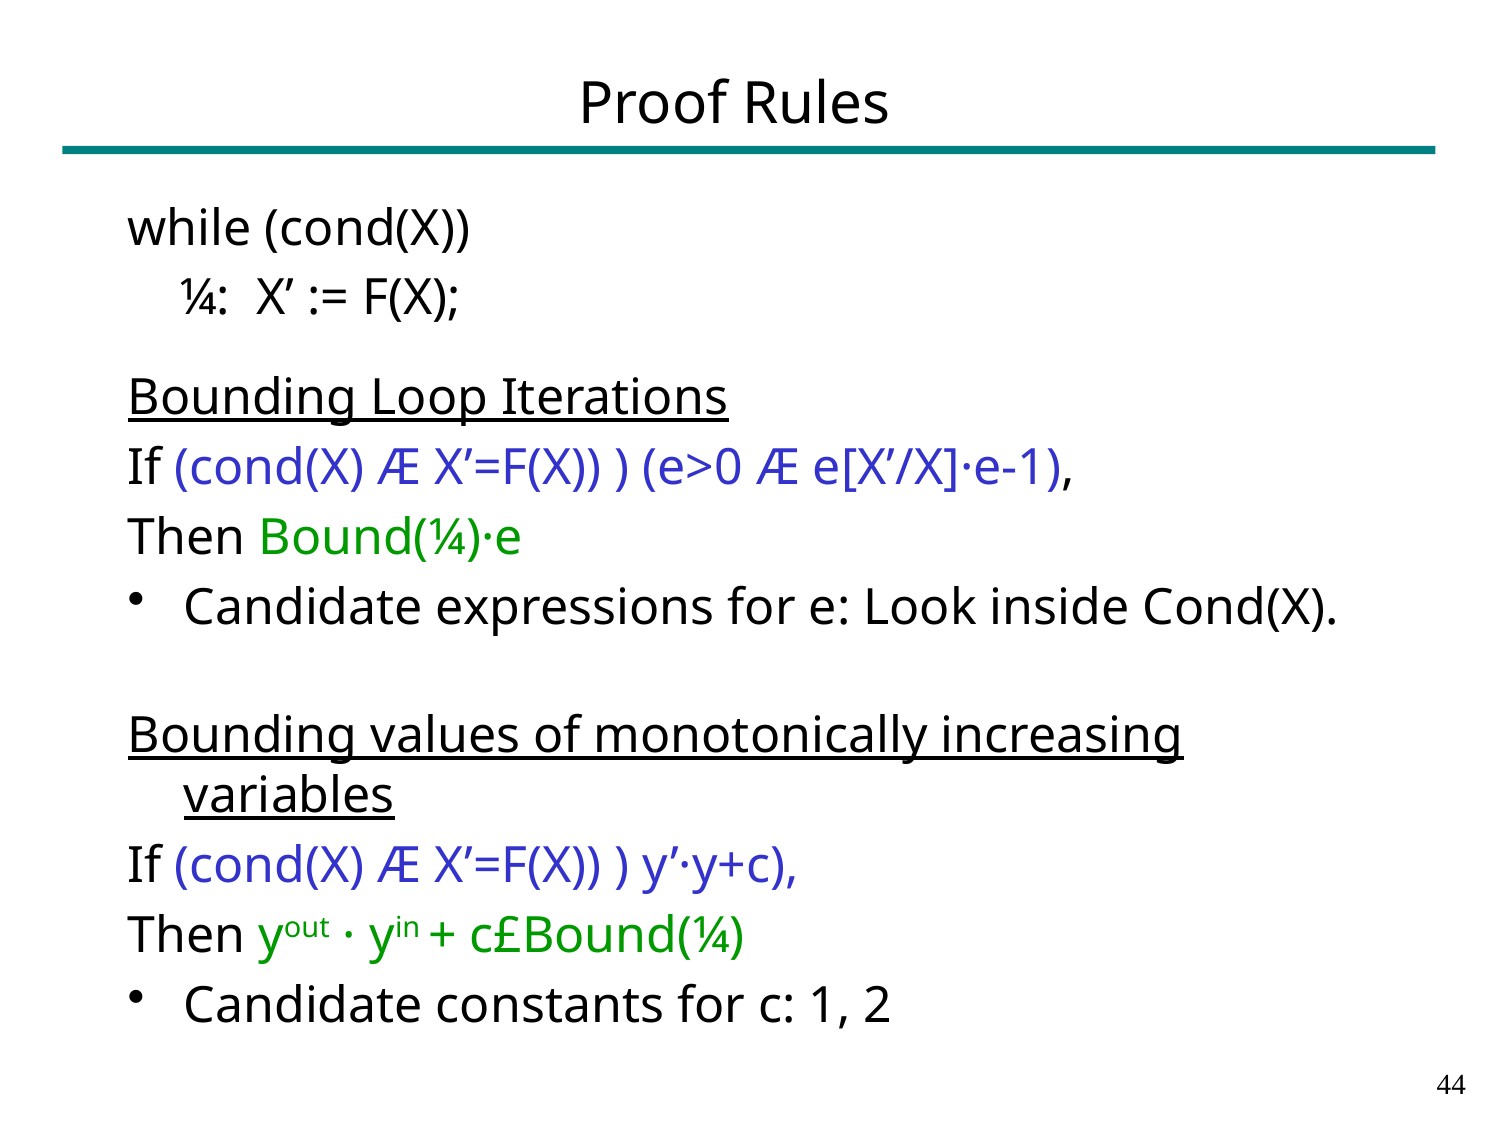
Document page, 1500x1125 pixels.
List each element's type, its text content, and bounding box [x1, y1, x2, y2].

slide_number 43 [1168, 1057, 1482, 1121]
title Proof Rules [112, 49, 1388, 151]
list while (cond(X)) ¼: X’ := F(X); Bounding Loop Iterations If (cond(X) Æ X’=F(X)) ) (e>0 Æ e[X’/X]·e-1), Then Bound(¼)·e Candidate expressions for e: Look inside Cond(X). Bounding values of monotonically increasing variables If (cond(X) Æ X’=F(X)) ) y’·y+c), Then yout · yin + c£Bound(¼) Candidate constants for c: 1, 2 [112, 187, 1418, 1056]
